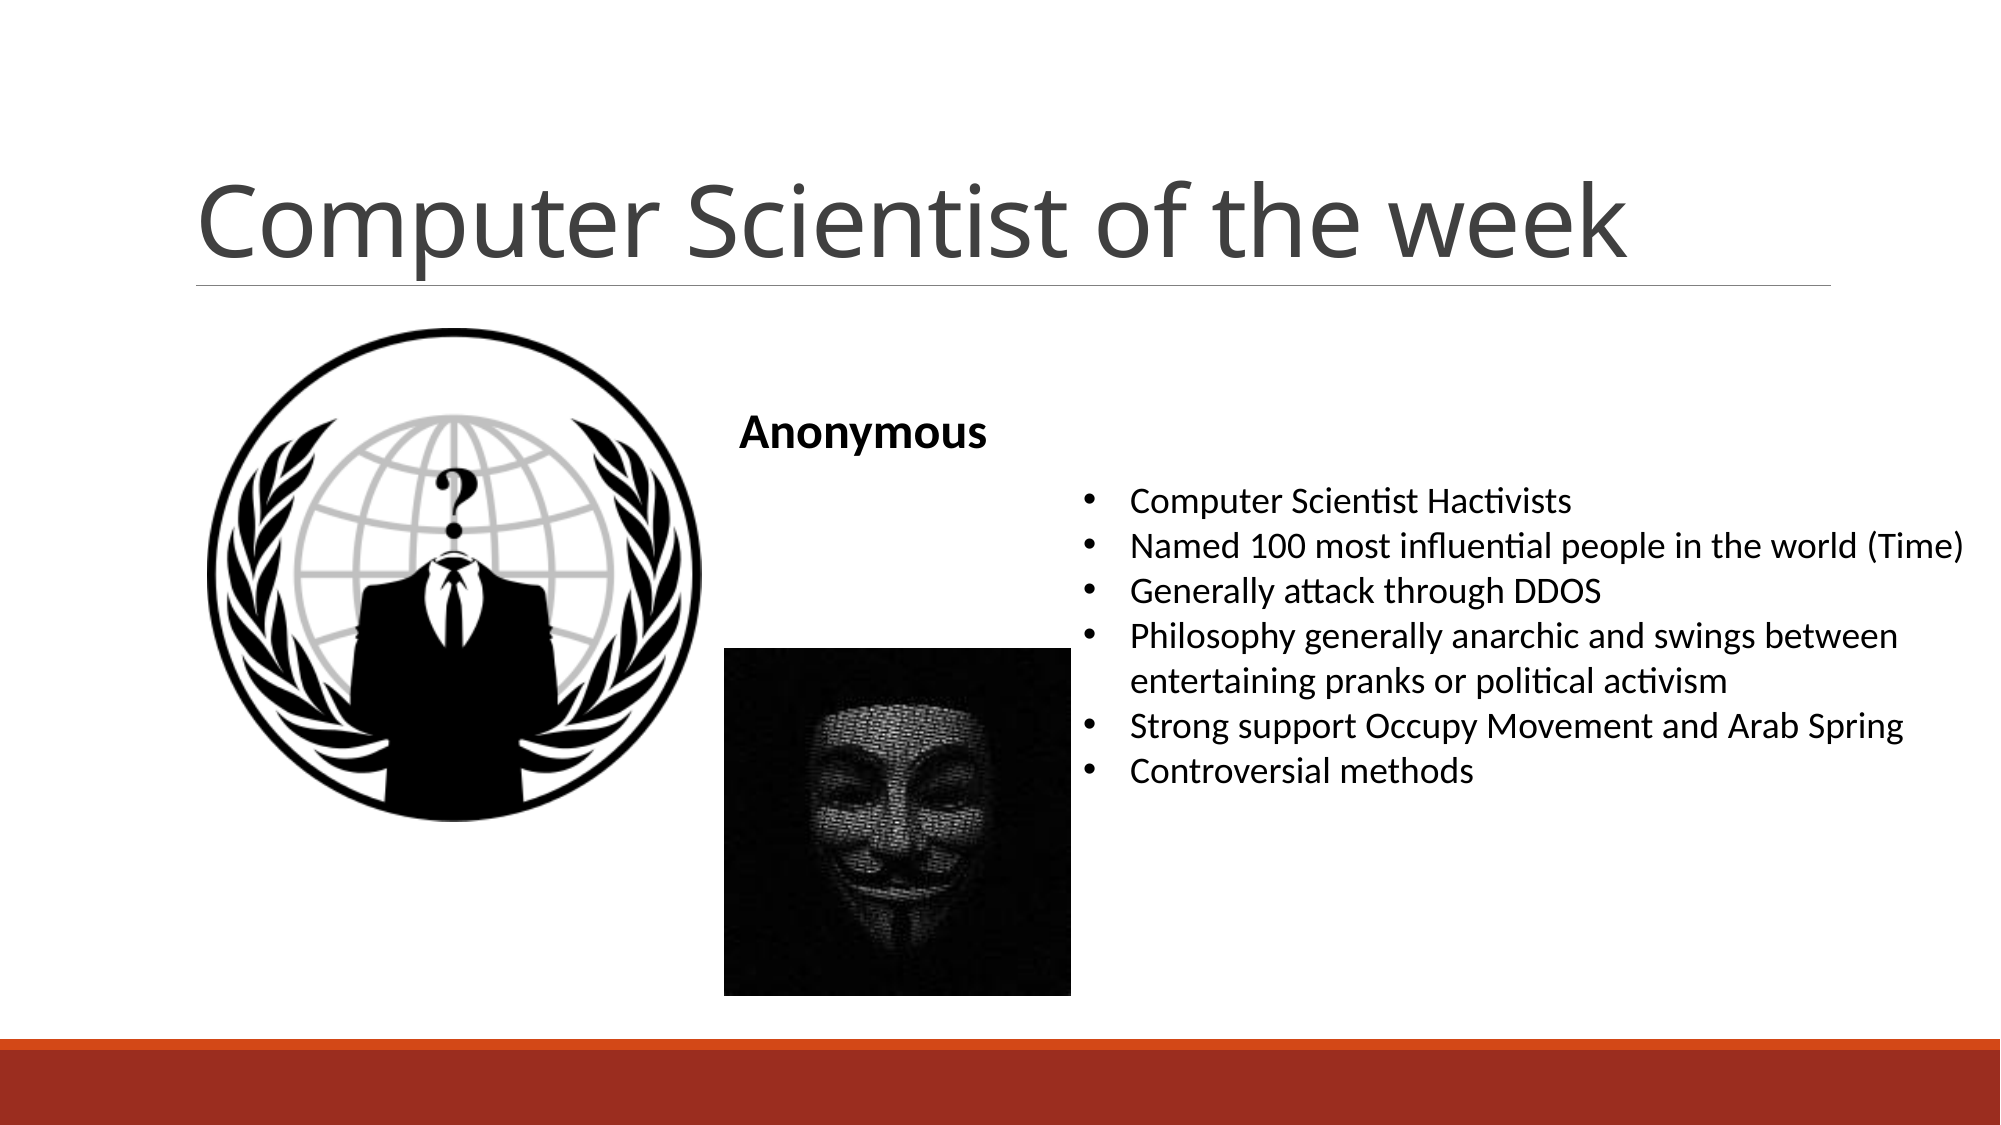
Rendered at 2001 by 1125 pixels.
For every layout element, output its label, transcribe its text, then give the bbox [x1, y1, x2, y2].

picture [206, 327, 702, 823]
picture [723, 648, 1072, 996]
text_box Computer Scientist Hactivists Named 100 most influential people in the world (Time) Generally attack through DDOS Philosophy generally anarchic and swings between entertaining pranks or political activism Strong support Occupy Movement and Arab Spring Controversial methods [1068, 468, 2000, 843]
text_box Anonymous [724, 391, 1784, 466]
title Computer Scientist of the week [180, 47, 1830, 285]
